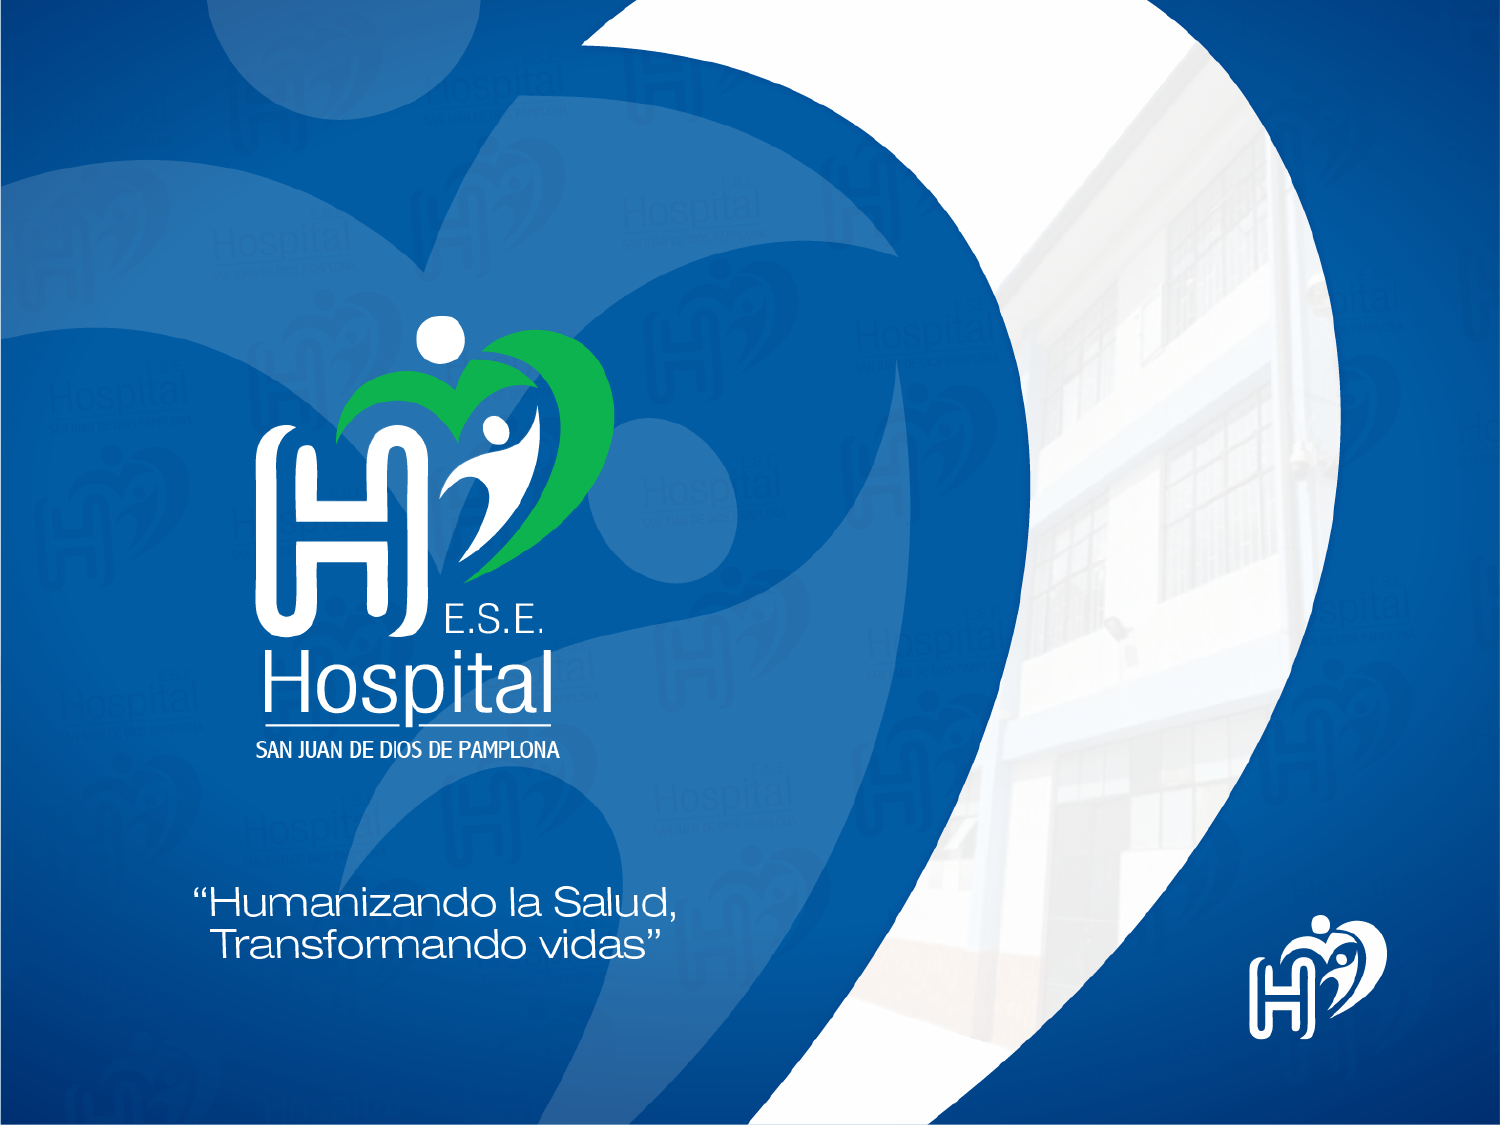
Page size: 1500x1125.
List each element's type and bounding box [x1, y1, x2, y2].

list [0, 0, 1500, 1125]
